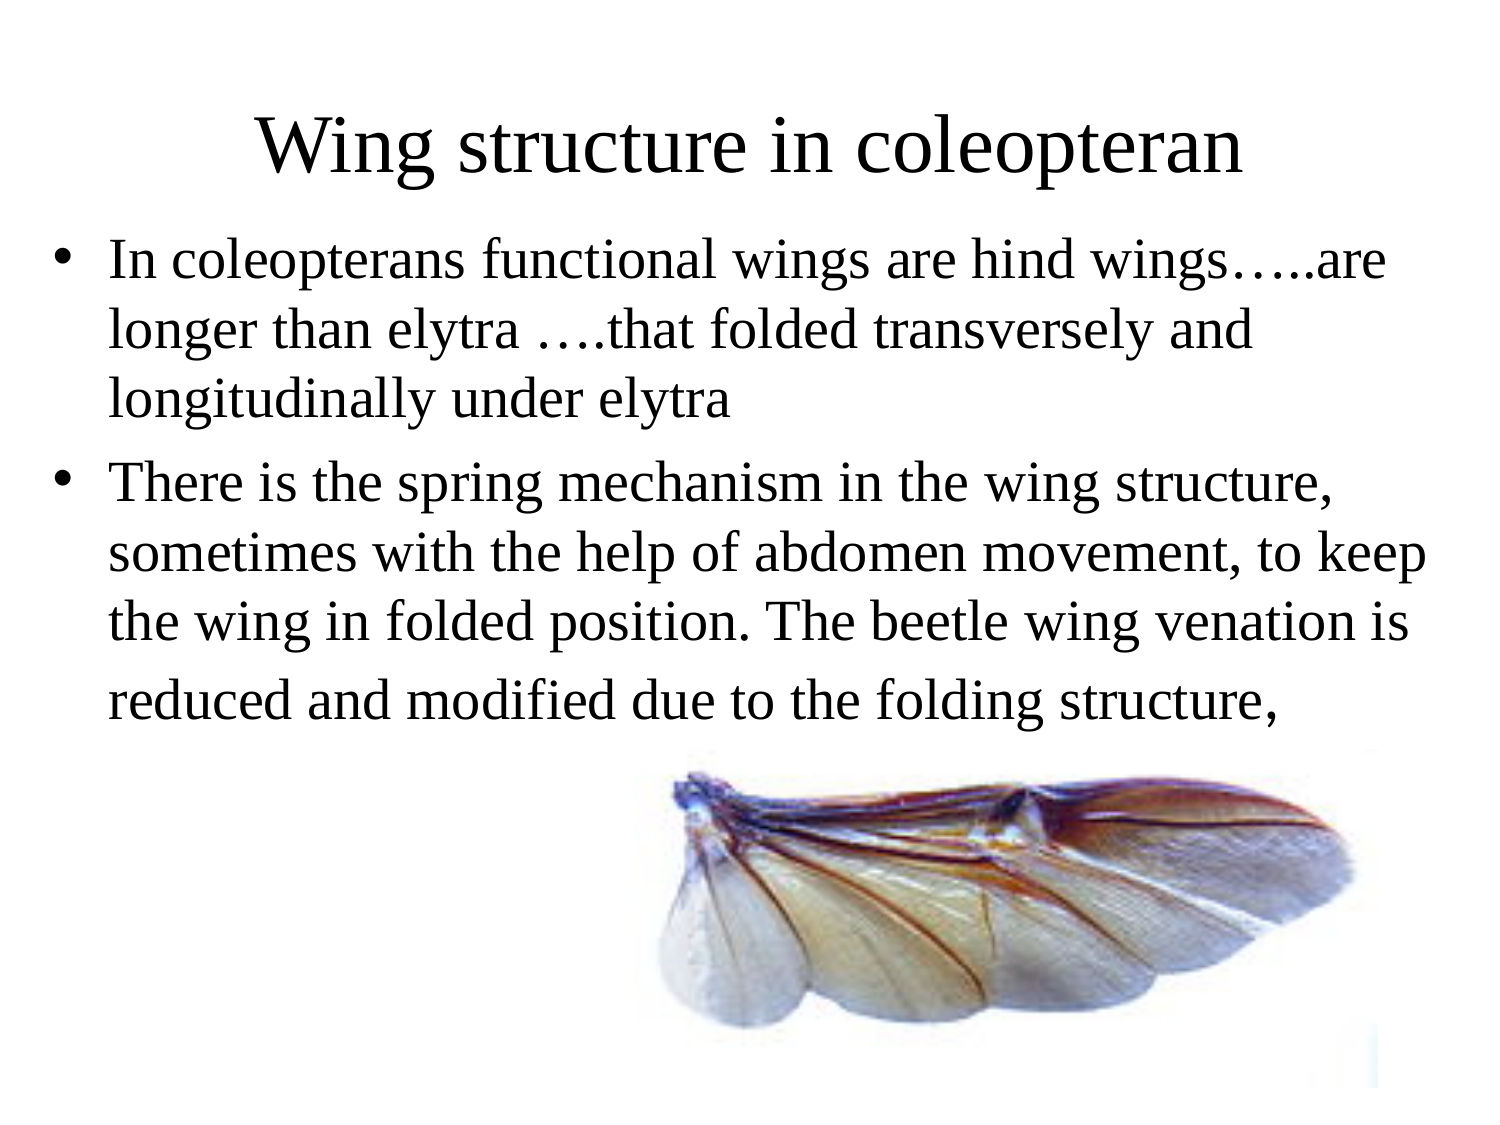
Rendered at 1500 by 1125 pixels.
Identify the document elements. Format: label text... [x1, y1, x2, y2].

picture [634, 749, 1378, 1088]
title Wing structure in coleopteran [75, 45, 1425, 212]
list In coleopterans functional wings are hind wings…..are longer than elytra ….that folded transversely and longitudinally under elytra There is the spring mechanism in the wing structure, sometimes with the help of abdomen movement, to keep the wing in folded position. The beetle wing venation is reduced and modified due to the folding structure, [37, 212, 1500, 1100]
